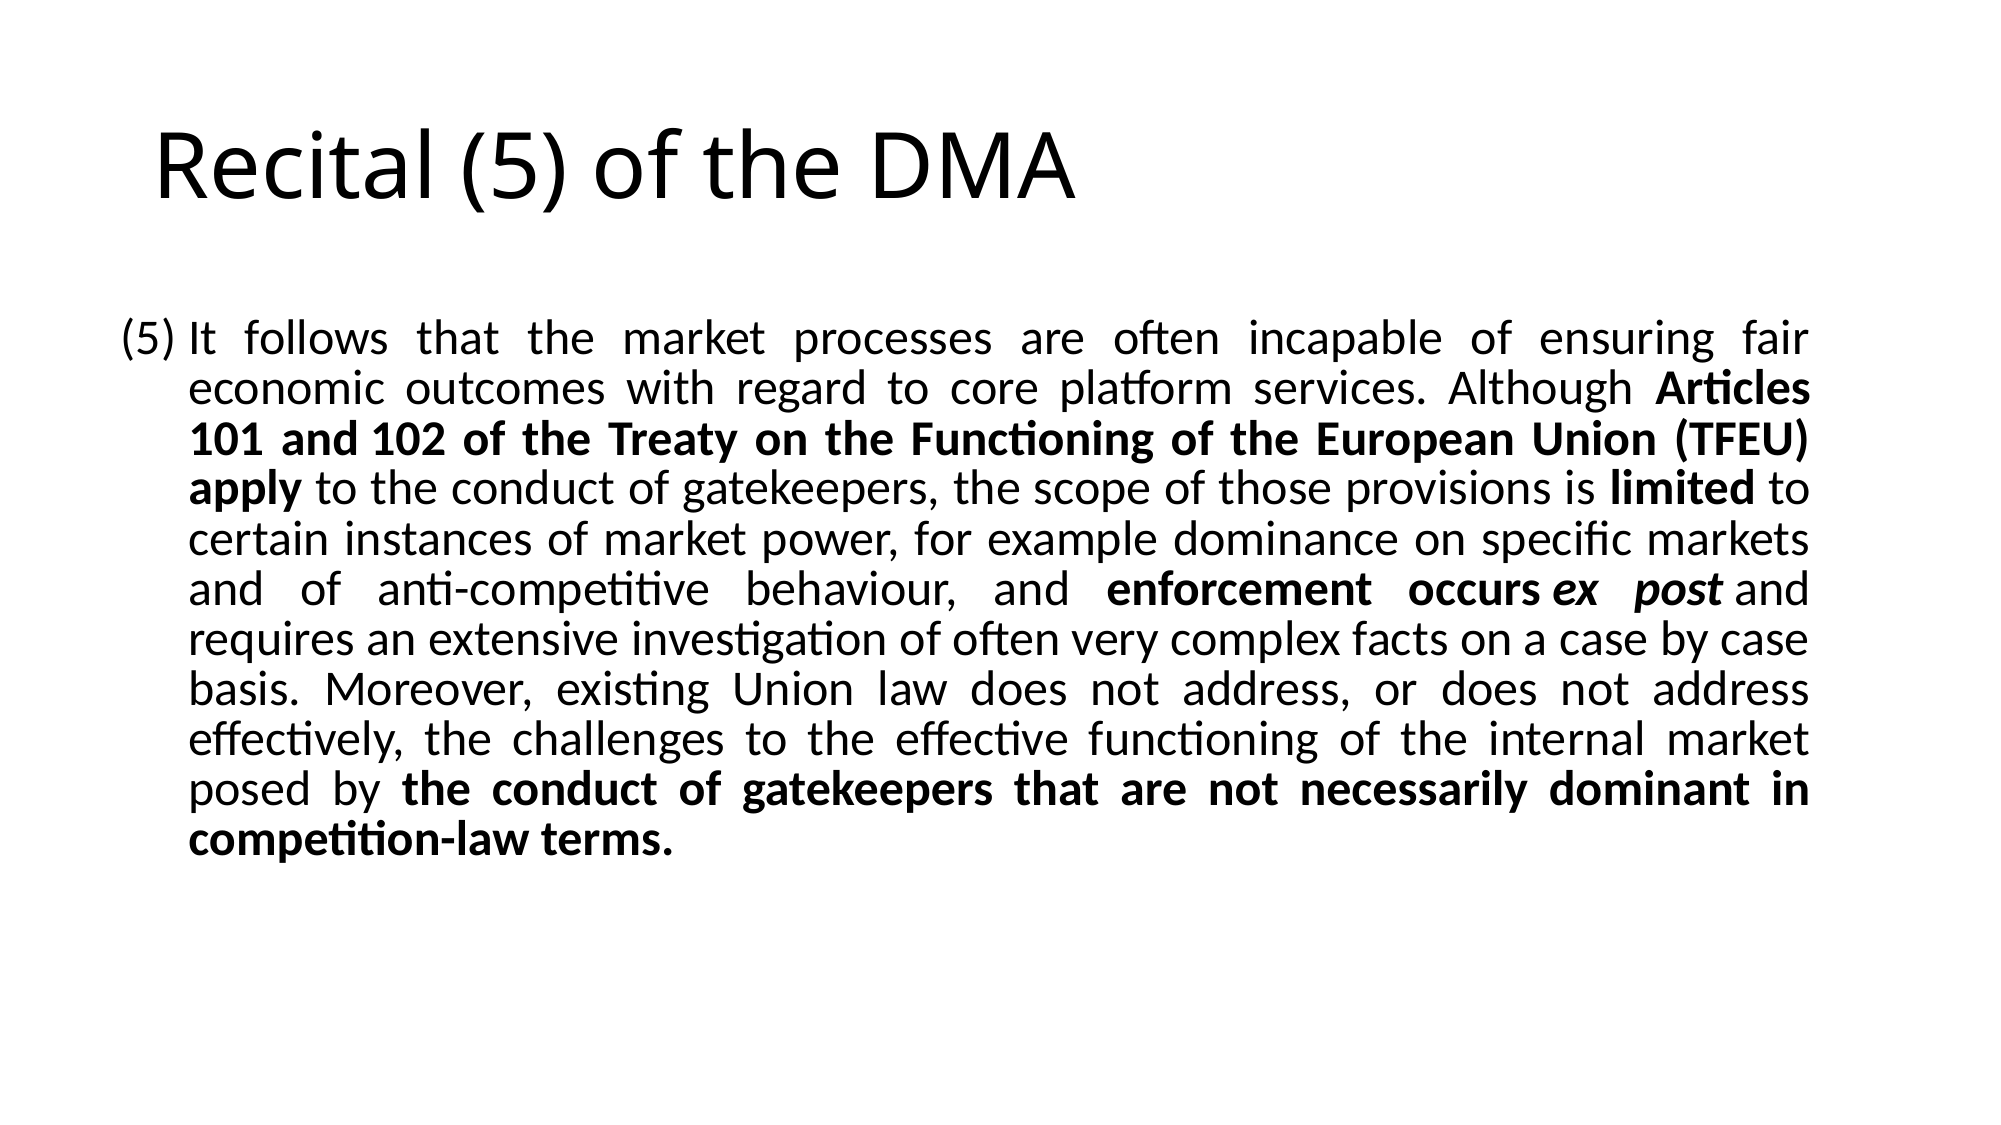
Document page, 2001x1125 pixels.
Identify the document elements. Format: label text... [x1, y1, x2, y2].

table_header (5) [121, 318, 188, 1037]
title Recital (5) of the DMA [137, 59, 1863, 278]
table_header It follows that the market processes are often incapable of ensuring fair economic outcomes with regard to core platform services. Although Articles 101 and 102 of the Treaty on the Functioning of the European Union (TFEU) apply to the conduct of gatekeepers, the scope of those provisions is limited to certain instances of market power, for example dominance on specific markets and of anti-competitive behaviour, and enforcement occurs ex post and requires an extensive investigation of often very complex facts on a case by case basis. Moreover, existing Union law does not address, or does not address effectively, the challenges to the effective functioning of the internal market posed by the conduct of gatekeepers that are not necessarily dominant in competition-law terms. [188, 318, 1811, 1037]
